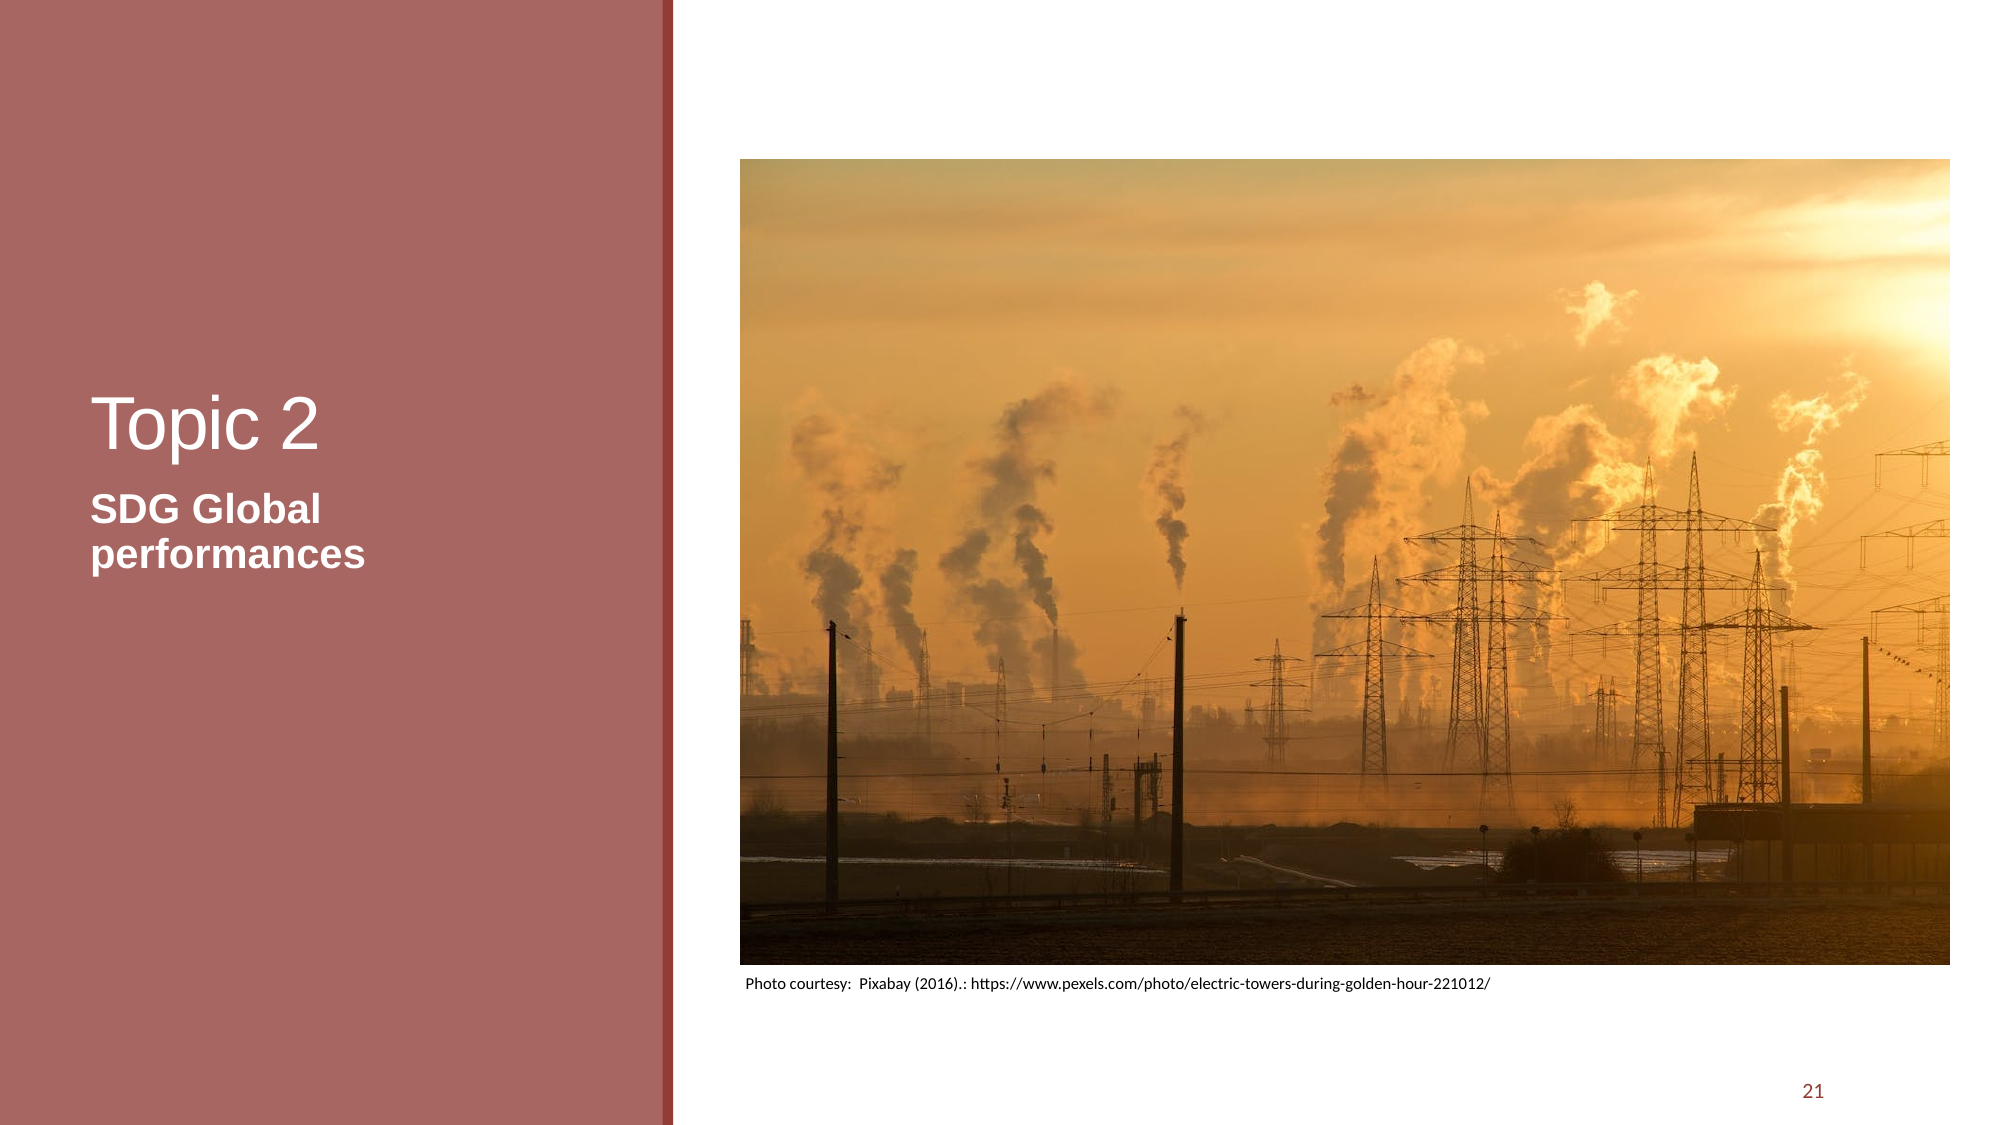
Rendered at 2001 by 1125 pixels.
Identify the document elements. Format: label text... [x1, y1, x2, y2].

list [740, 159, 1950, 966]
slide_number 21 [1624, 1059, 1840, 1120]
list SDG Global performances [75, 479, 600, 1035]
text_box Photo courtesy: Pixabay (2016).: https://www.pexels.com/photo/electric-towers-during-golden-hour-221012/ [730, 965, 1940, 1000]
title Topic 2 [75, 97, 600, 473]
